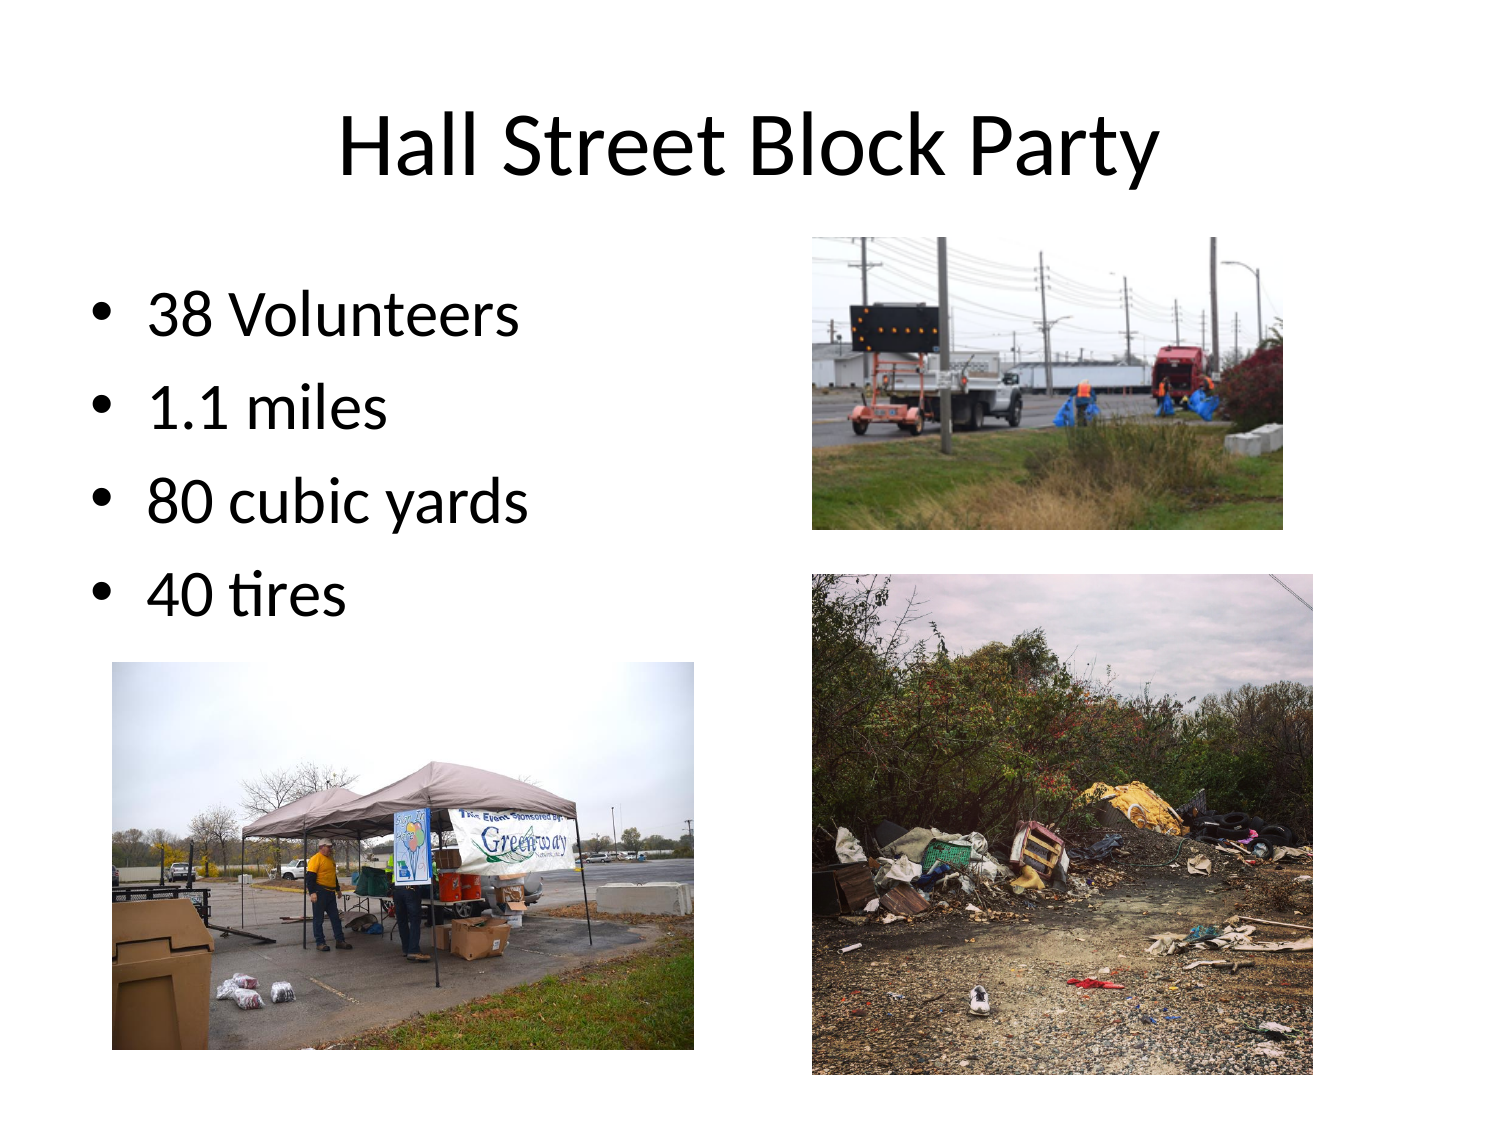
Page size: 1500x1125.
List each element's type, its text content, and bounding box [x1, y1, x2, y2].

title Hall Street Block Party [75, 45, 1425, 233]
picture [812, 574, 1313, 1076]
picture [112, 662, 694, 1051]
list 38 Volunteers 1.1 miles 80 cubic yards 40 tires [75, 262, 1425, 1005]
picture [812, 237, 1283, 530]
